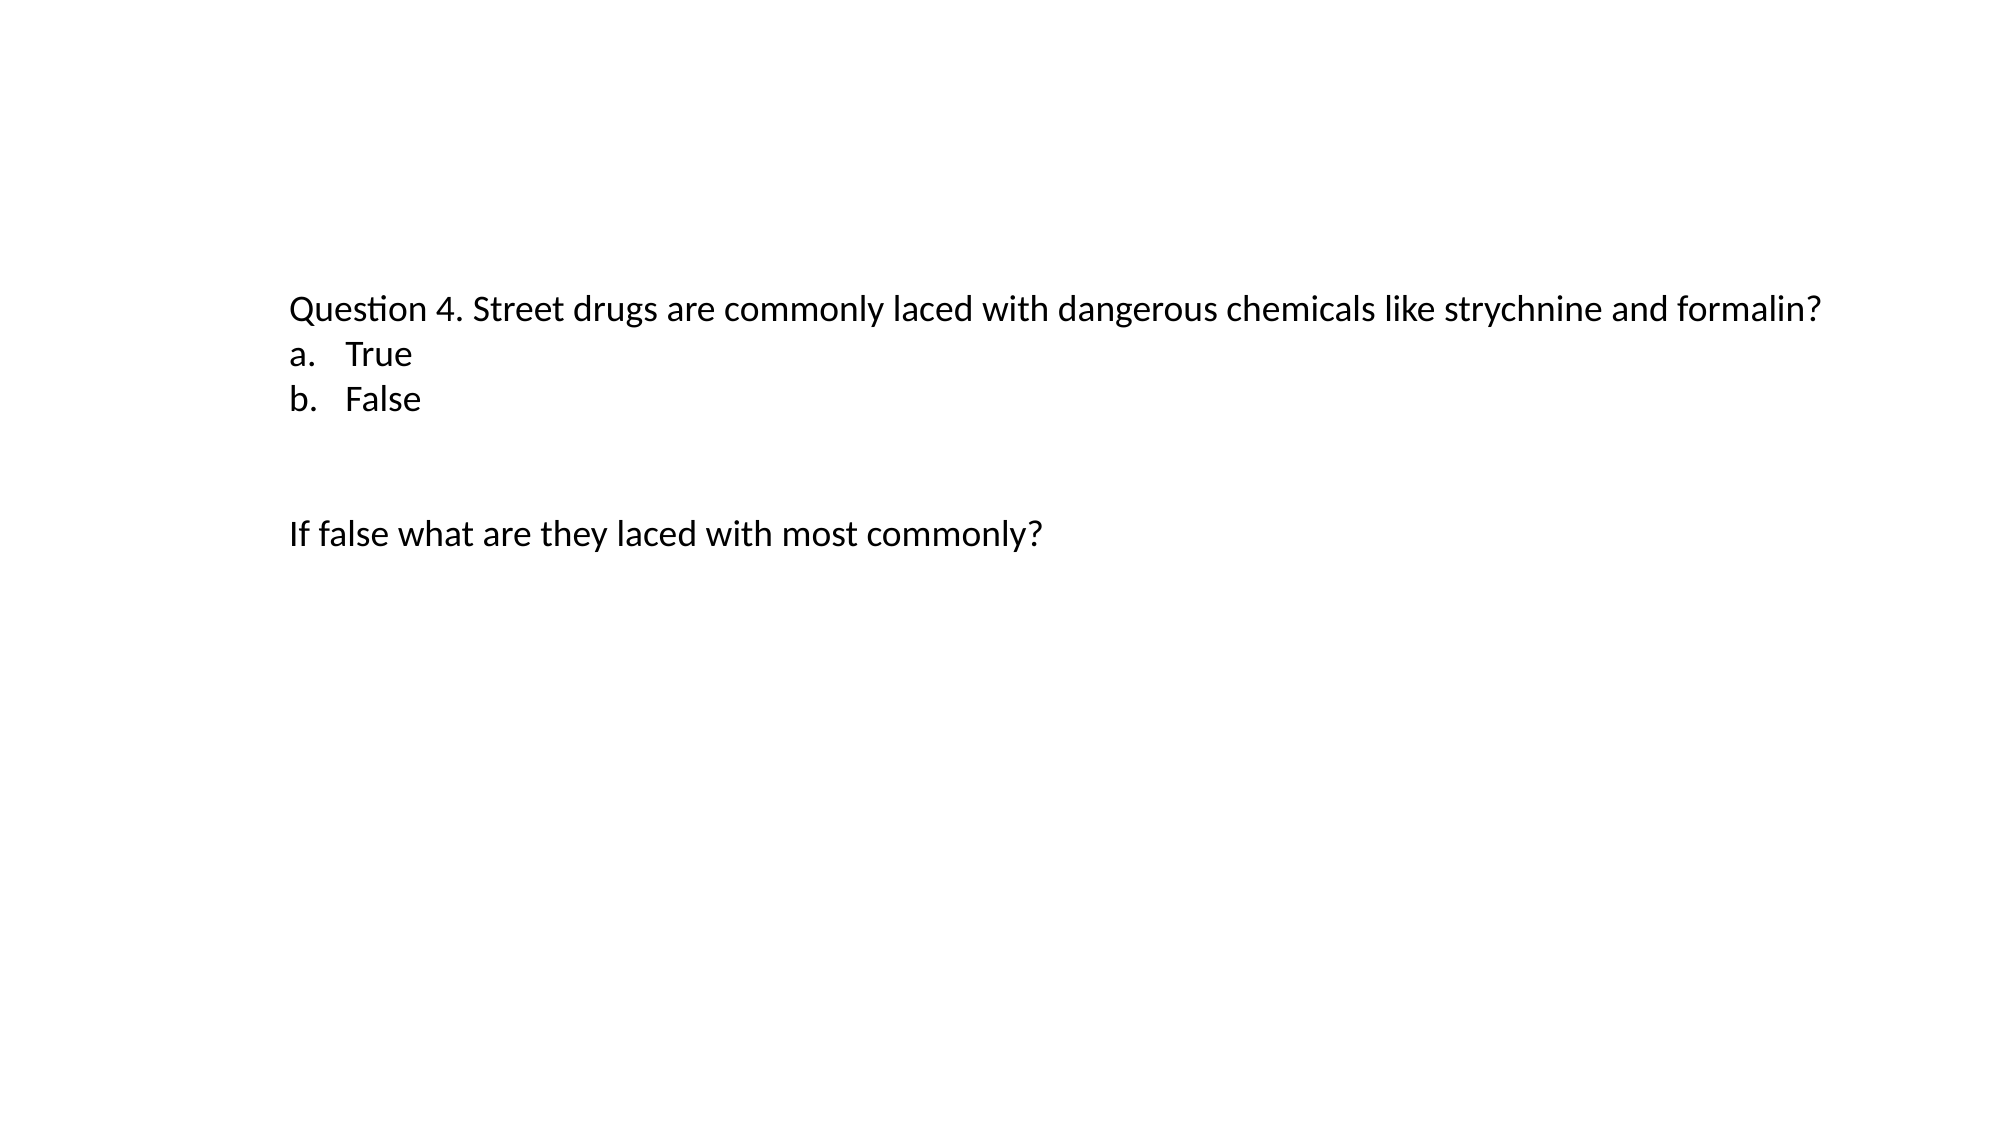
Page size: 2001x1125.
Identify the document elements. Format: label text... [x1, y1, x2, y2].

text_box Question 4. Street drugs are commonly laced with dangerous chemicals like strychnine and formalin? True False If false what are they laced with most commonly? [274, 276, 1849, 607]
